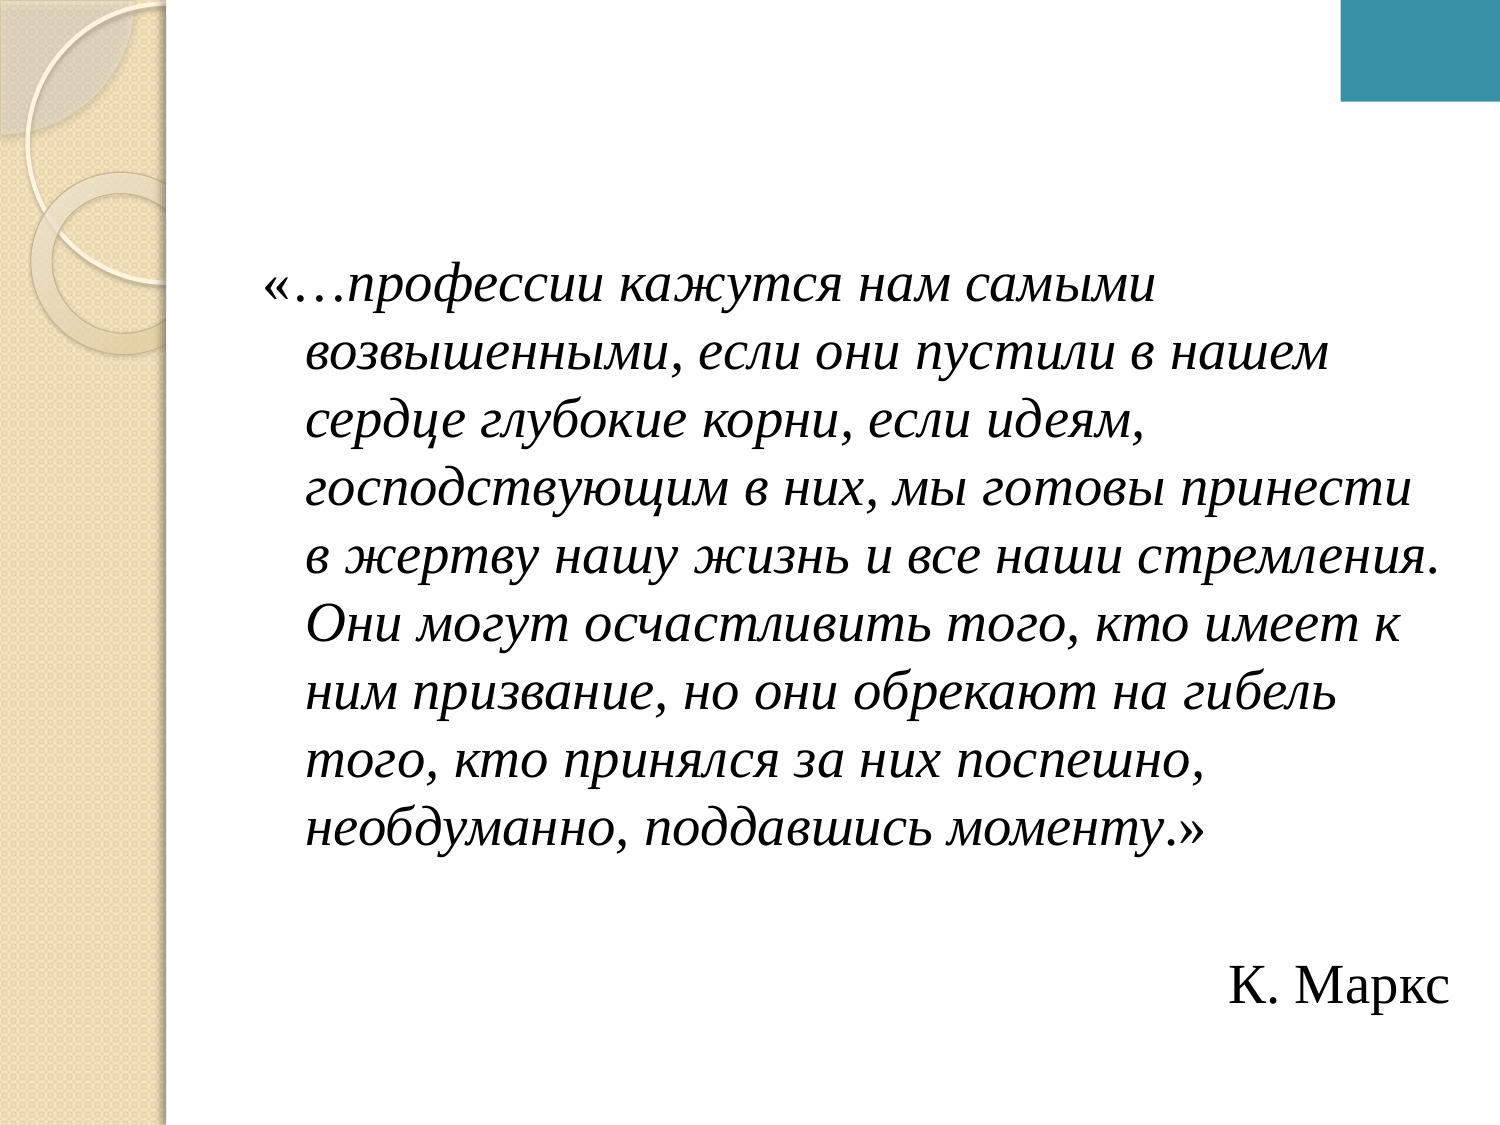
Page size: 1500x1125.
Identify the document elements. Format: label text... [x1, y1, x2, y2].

list «…профессии кажутся нам самыми возвышенными, если они пустили в нашем сердце глубокие корни, если идеям, господствующим в них, мы готовы принести в жертву нашу жизнь и все наши стремления. Они могут осчастливить того, кто имеет к ним призвание, но они обрекают на гибель того, кто принялся за них поспешно, необдуманно, поддавшись моменту.» К. Маркс [235, 237, 1466, 1025]
text_box [1339, 0, 1500, 104]
